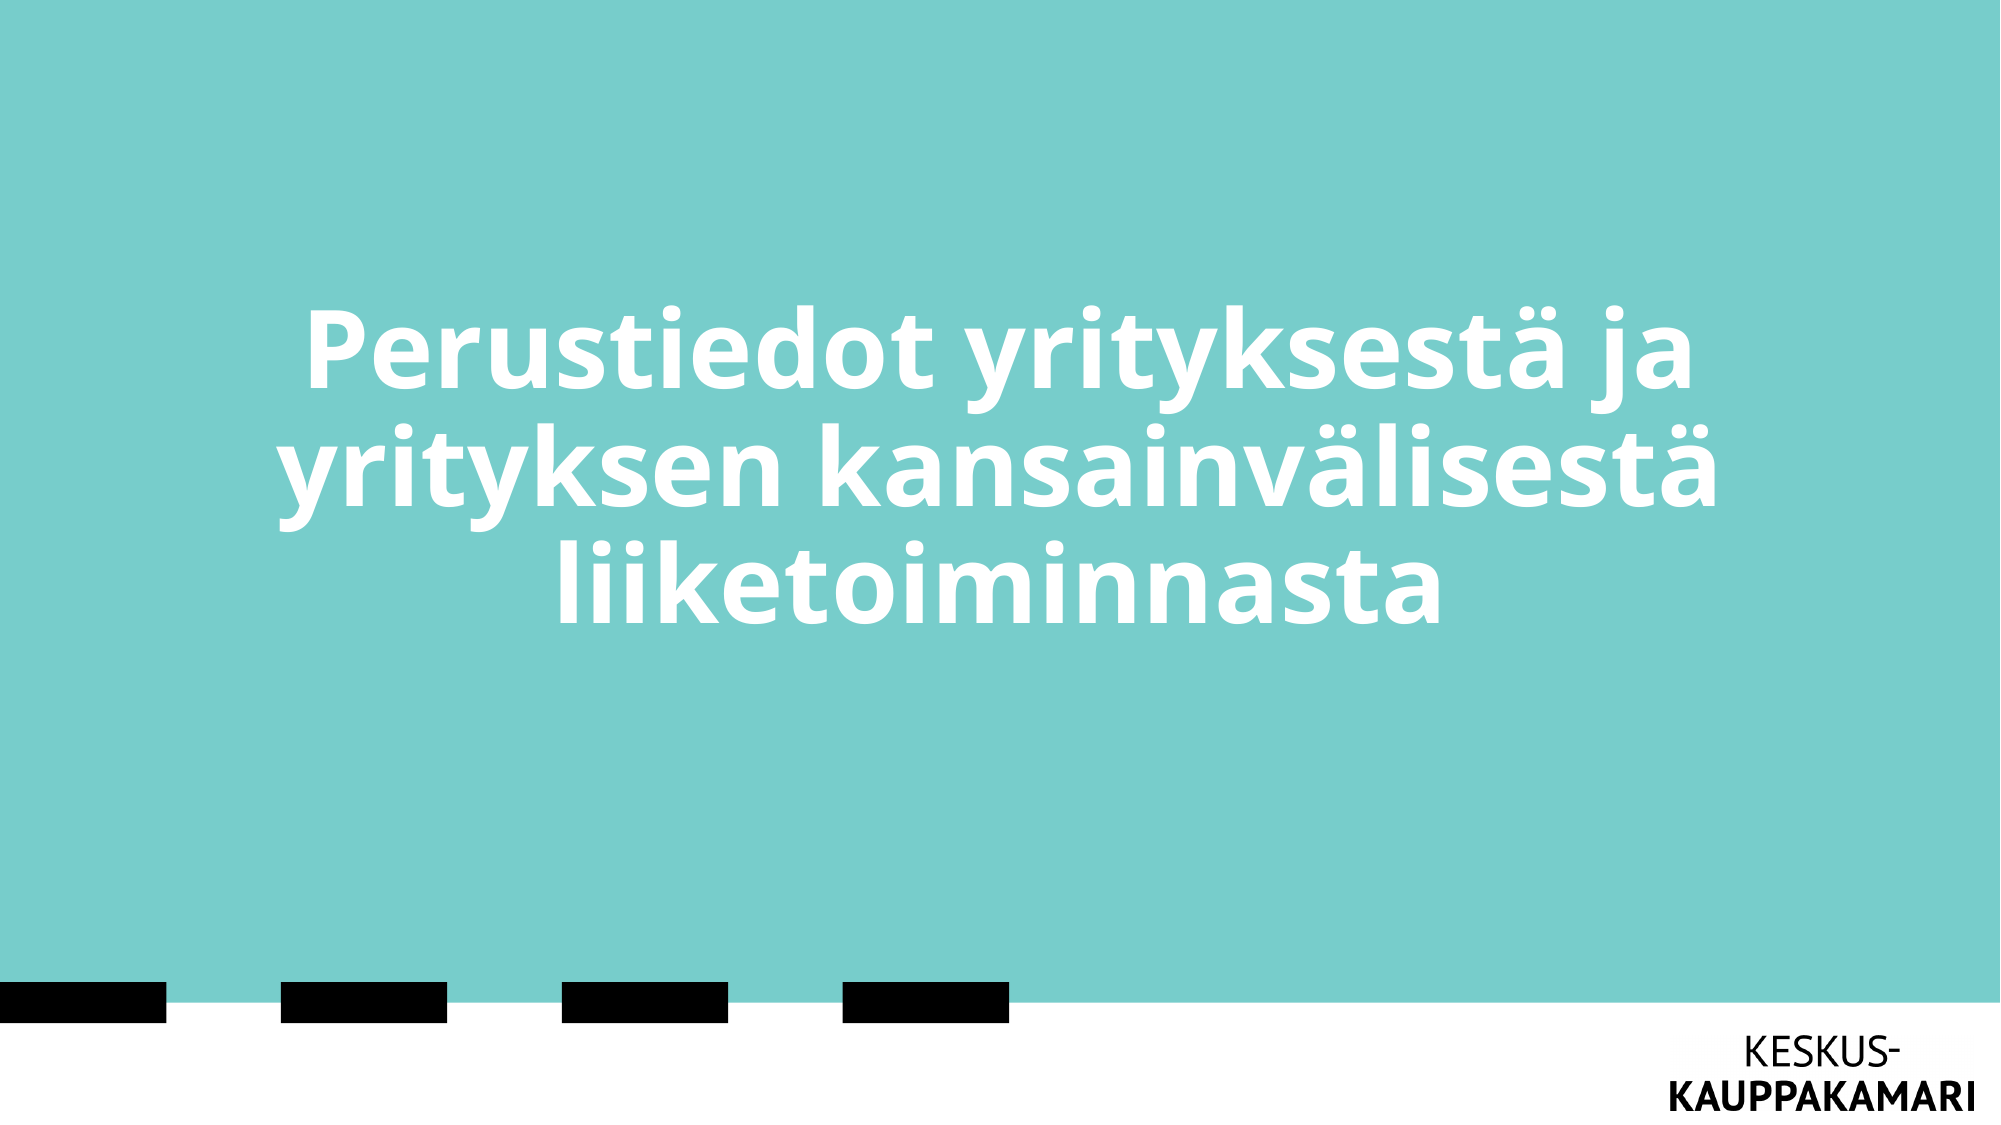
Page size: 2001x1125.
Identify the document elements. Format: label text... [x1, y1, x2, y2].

picture [1670, 1035, 1974, 1111]
title Perustiedot yrityksestä ja yrityksen kansainvälisestä liiketoiminnasta [249, 184, 1750, 655]
